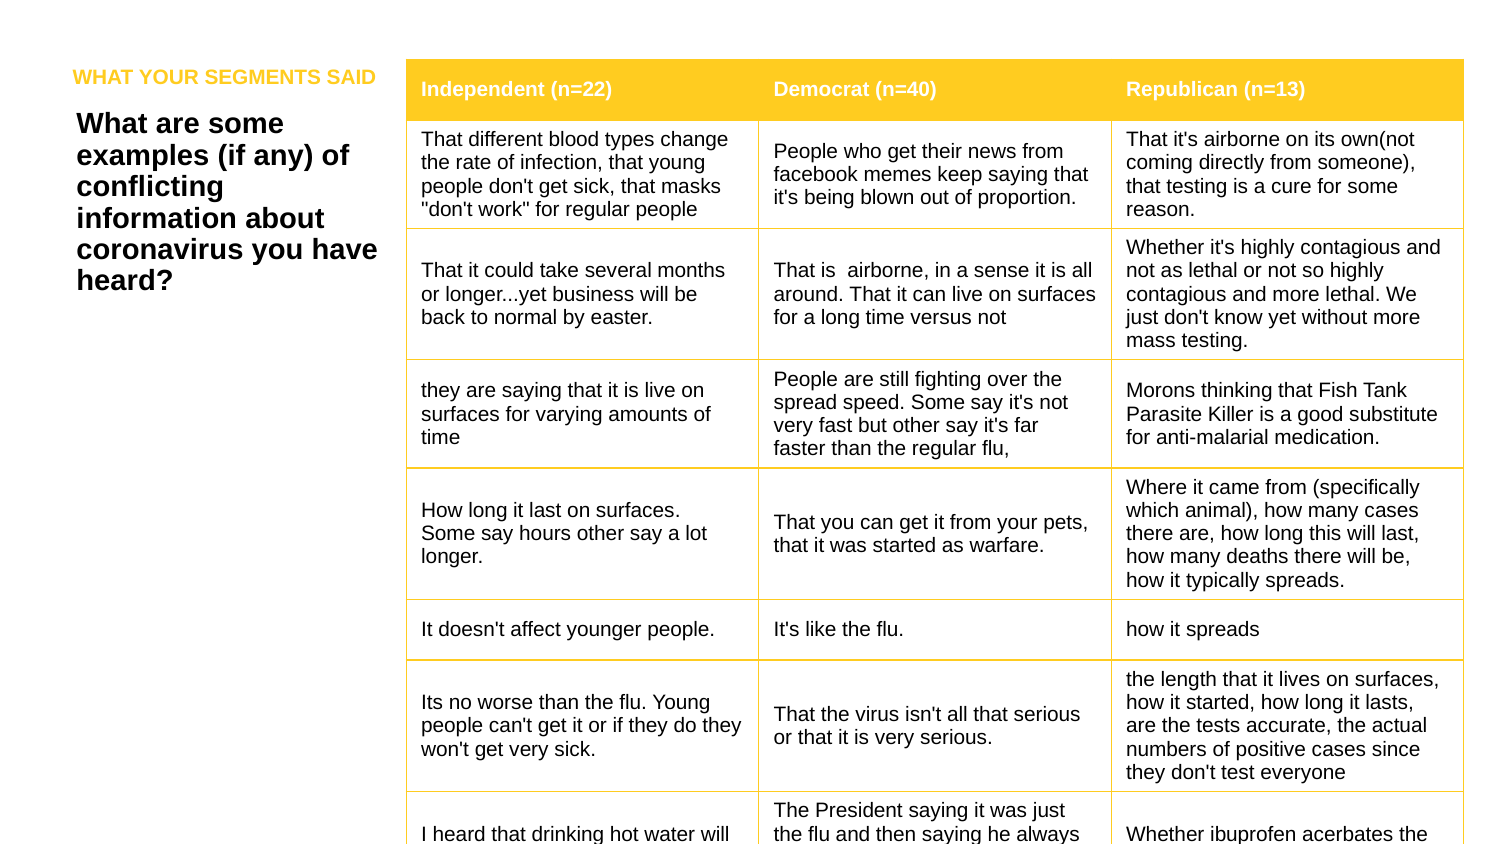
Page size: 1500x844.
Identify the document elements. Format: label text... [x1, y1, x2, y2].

table_cell That different blood types change the rate of infection, that young people don't get sick, that masks "don't work" for regular people [407, 121, 758, 228]
table_cell Its no worse than the flu. Young people can't get it or if they do they won't get very sick. [407, 661, 758, 791]
table_cell It doesn't affect younger people. [407, 600, 758, 659]
list WHAT YOUR SEGMENTS SAID [57, 59, 406, 102]
table_cell That the virus isn't all that serious or that it is very serious. [759, 661, 1111, 791]
table_cell It's like the flu. [759, 600, 1111, 659]
table_cell The President saying it was just the flu and then saying he always knew it was a pandemic was pretty conflicting. [759, 792, 1111, 844]
table_cell Morons thinking that Fish Tank Parasite Killer is a good substitute for anti-malarial medication. [1112, 360, 1463, 467]
table_cell That is airborne, in a sense it is all around. That it can live on surfaces for a long time versus not [759, 229, 1111, 359]
table_cell Where it came from (specifically which animal), how many cases there are, how long this will last, how many deaths there will be, how it typically spreads. [1112, 469, 1463, 599]
table_cell they are saying that it is live on surfaces for varying amounts of time [407, 360, 758, 467]
table_cell People are still fighting over the spread speed. Some say it's not very fast but other say it's far faster than the regular flu, [759, 360, 1111, 467]
table_cell That you can get it from your pets, that it was started as warfare. [759, 469, 1111, 599]
table_header Republican (n=13) [1112, 60, 1463, 120]
table_cell Whether ibuprofen acerbates the symptoms? [1112, 792, 1463, 844]
table_cell People who get their news from facebook memes keep saying that it's being blown out of proportion. [759, 121, 1111, 228]
table_cell I heard that drinking hot water will kill the virus which is not true at all. [407, 792, 758, 844]
list What are some examples (if any) of conflicting information about coronavirus you have heard? [61, 102, 406, 763]
table_cell the length that it lives on surfaces, how it started, how long it lasts, are the tests accurate, the actual numbers of positive cases since they don't test everyone [1112, 661, 1463, 791]
table_header Democrat (n=40) [759, 60, 1111, 120]
table_header Independent (n=22) [407, 60, 758, 120]
table_cell That it could take several months or longer...yet business will be back to normal by easter. [407, 229, 758, 359]
table_cell That it's airborne on its own(not coming directly from someone), that testing is a cure for some reason. [1112, 121, 1463, 228]
table_cell how it spreads [1112, 600, 1463, 659]
table_cell How long it last on surfaces. Some say hours other say a lot longer. [407, 469, 758, 599]
table_cell Whether it's highly contagious and not as lethal or not so highly contagious and more lethal. We just don't know yet without more mass testing. [1112, 229, 1463, 359]
